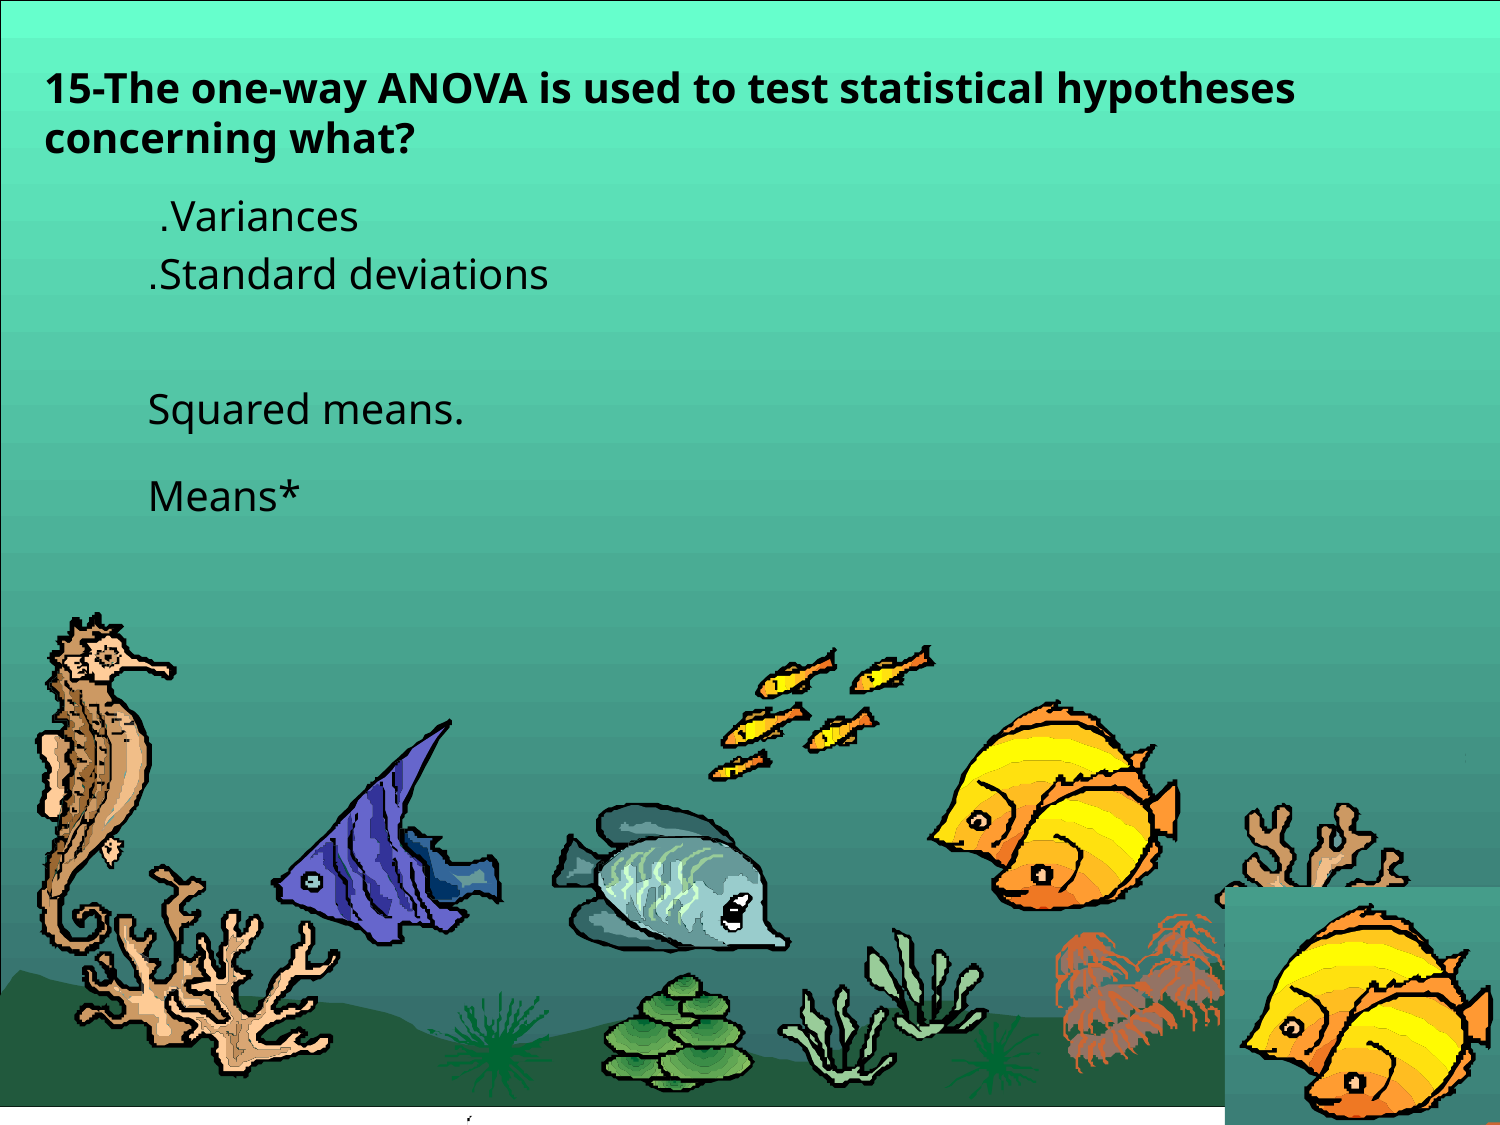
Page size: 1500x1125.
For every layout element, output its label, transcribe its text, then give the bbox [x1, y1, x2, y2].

text_box 15-The one-way ANOVA is used to test statistical hypotheses concerning what? [29, 54, 1483, 170]
table_cell Squared means. Means* [148, 294, 1116, 500]
table_header Variances. [148, 179, 1116, 236]
table_cell Standard deviations. [148, 236, 1116, 294]
